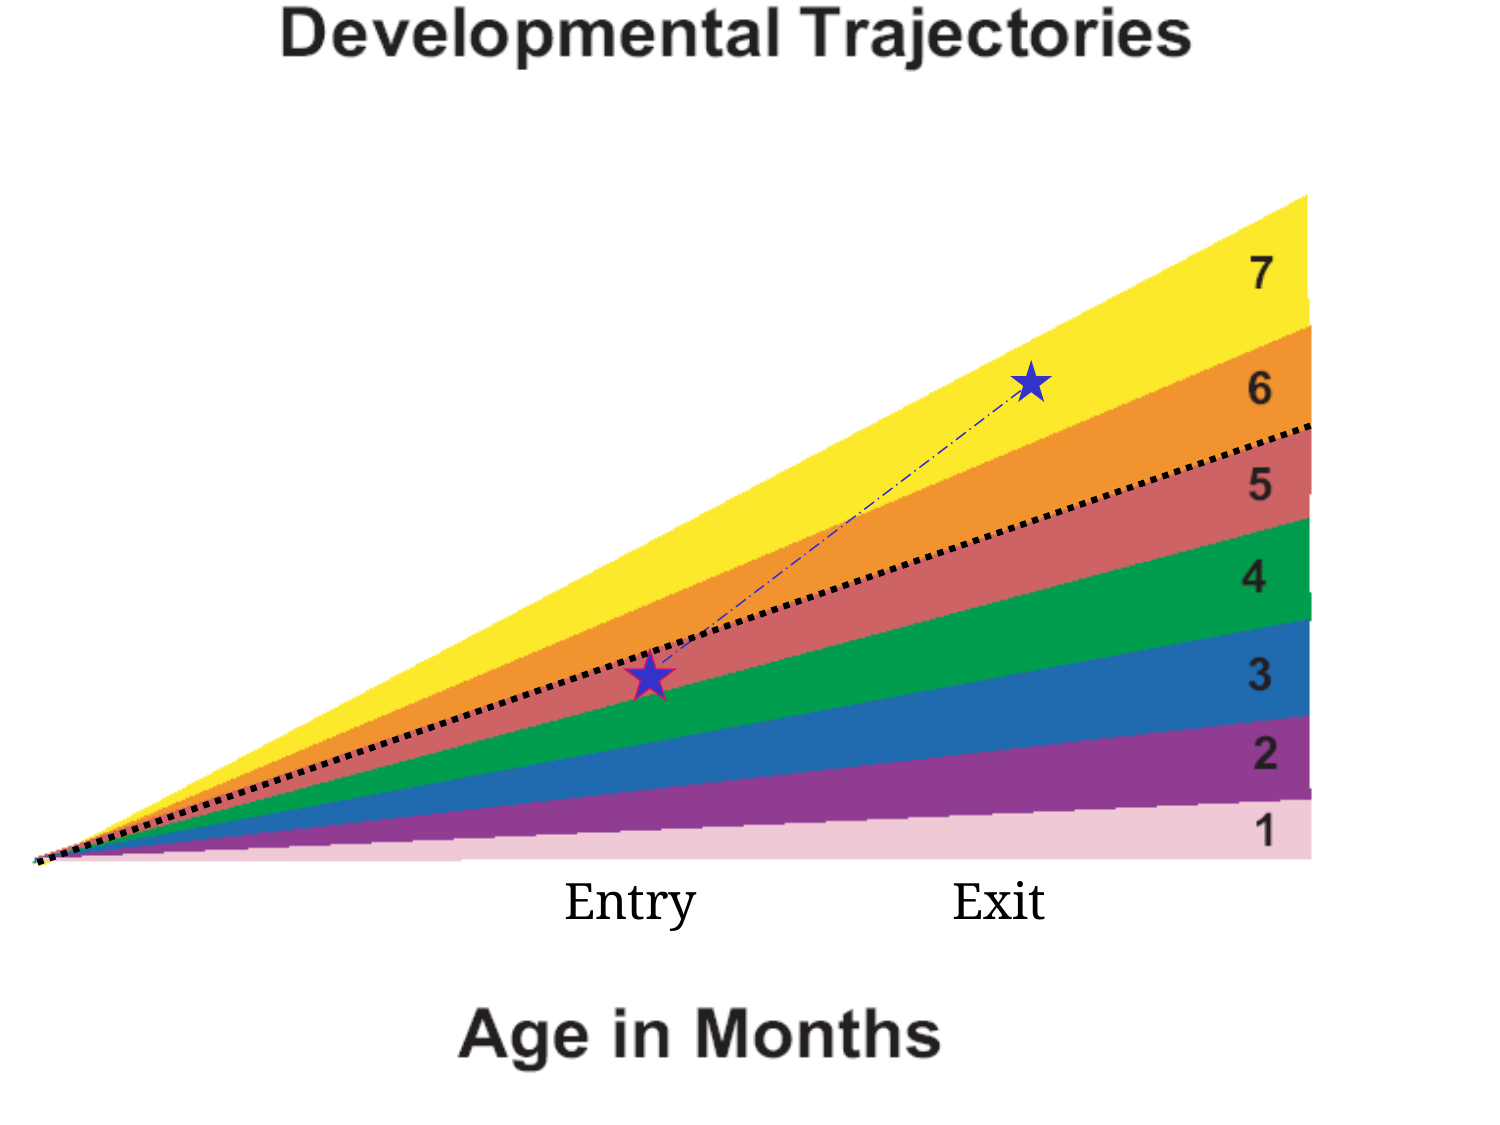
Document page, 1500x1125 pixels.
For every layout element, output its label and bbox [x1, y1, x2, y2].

text_box [0, 0, 1500, 1125]
